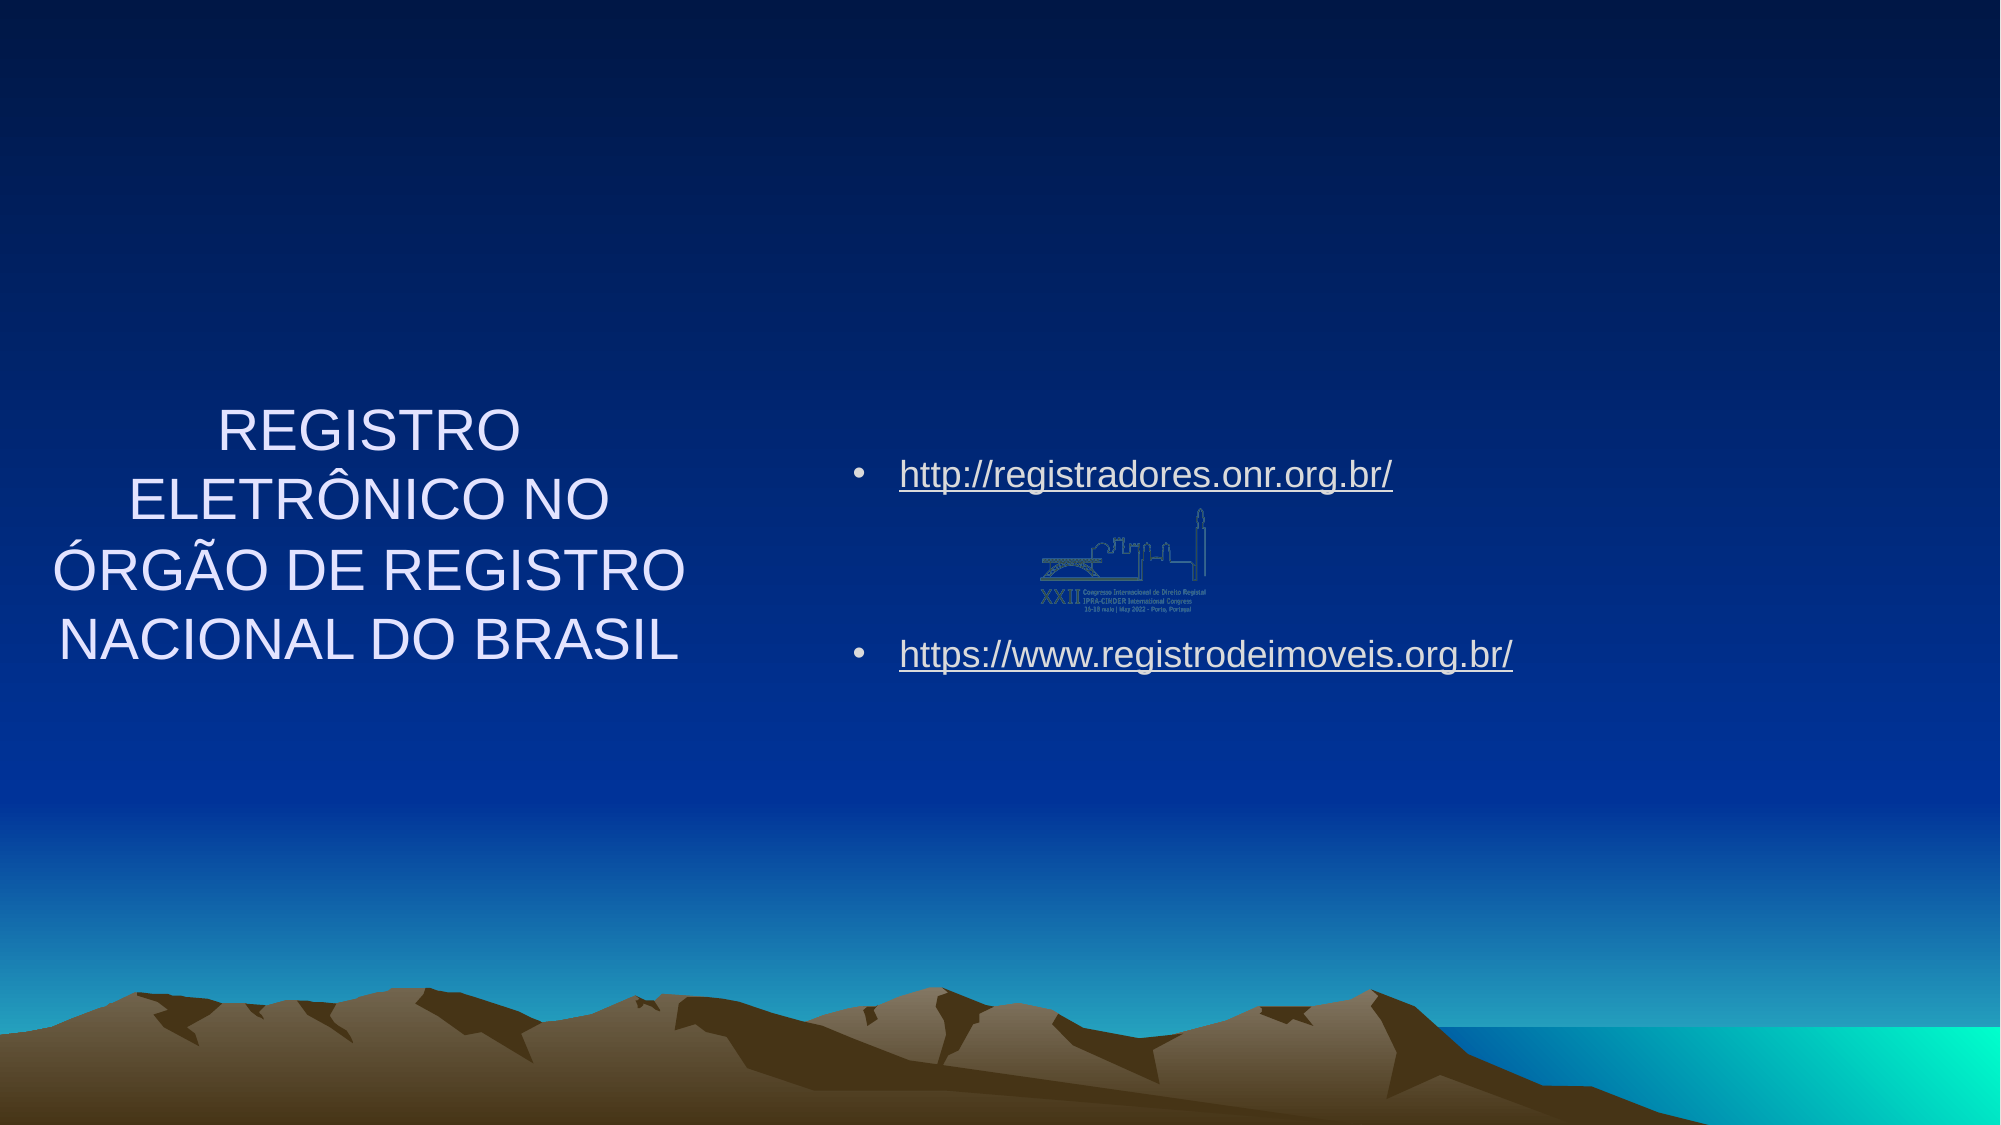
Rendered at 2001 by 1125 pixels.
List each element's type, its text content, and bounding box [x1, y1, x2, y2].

text_box http://registradores.onr.org.br/ https://www.registrodeimoveis.org.br/ [837, 182, 1862, 942]
picture [999, 500, 1248, 625]
text_box REGISTRO ELETRÔNICO NO ÓRGÃO DE REGISTRO NACIONAL DO BRASIL [30, 121, 709, 942]
